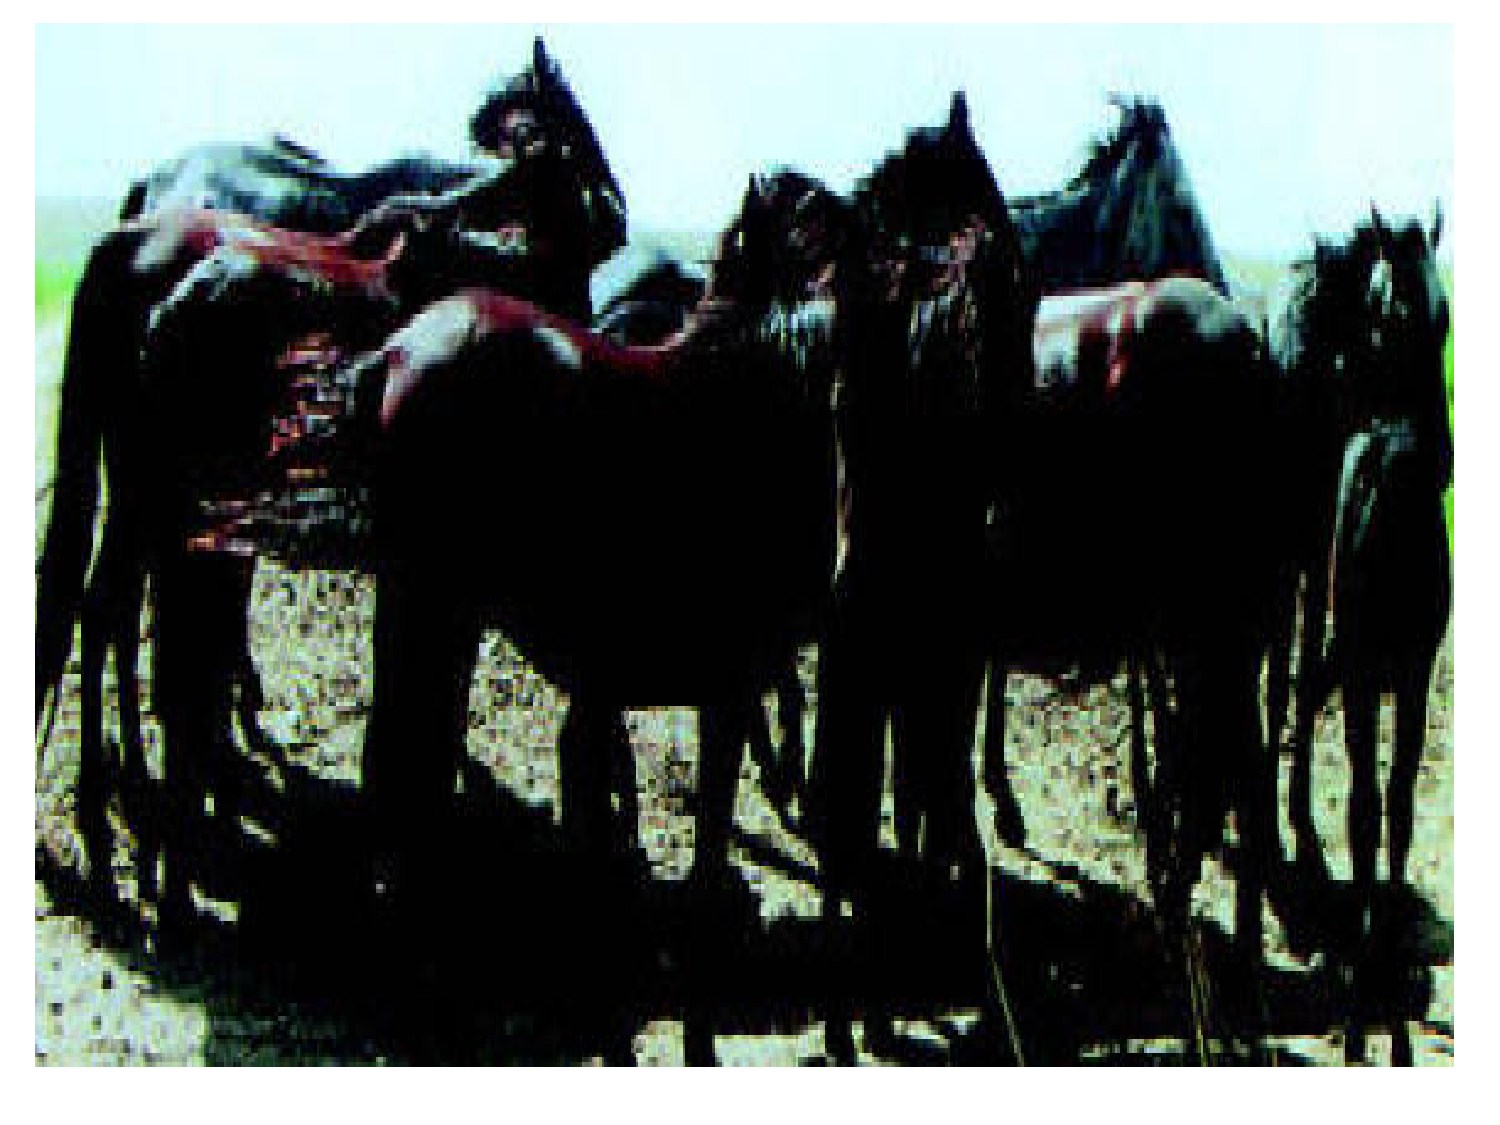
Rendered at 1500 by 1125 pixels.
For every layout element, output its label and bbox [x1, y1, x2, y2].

picture [34, 23, 1454, 1067]
